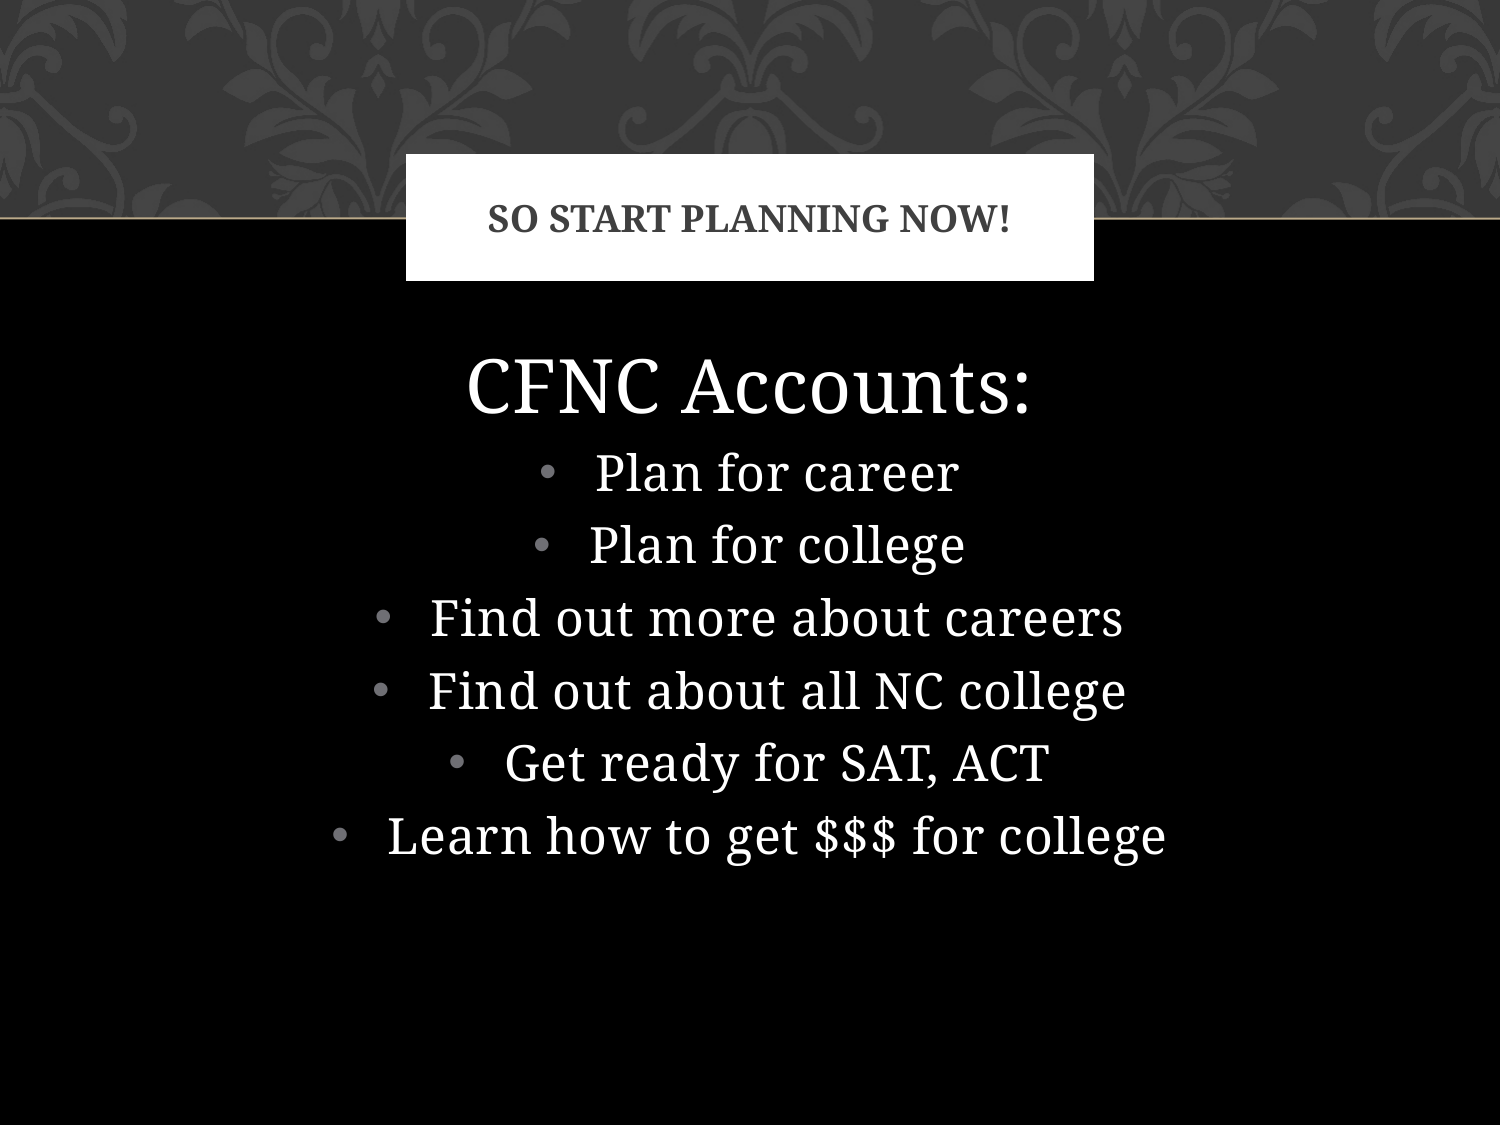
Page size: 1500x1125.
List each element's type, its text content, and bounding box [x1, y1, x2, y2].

list CFNC Accounts: Plan for career Plan for college Find out more about careers Find out about all NC college Get ready for SAT, ACT Learn how to get $$$ for college [75, 331, 1425, 1000]
title So start planning NOW! [406, 154, 1094, 281]
